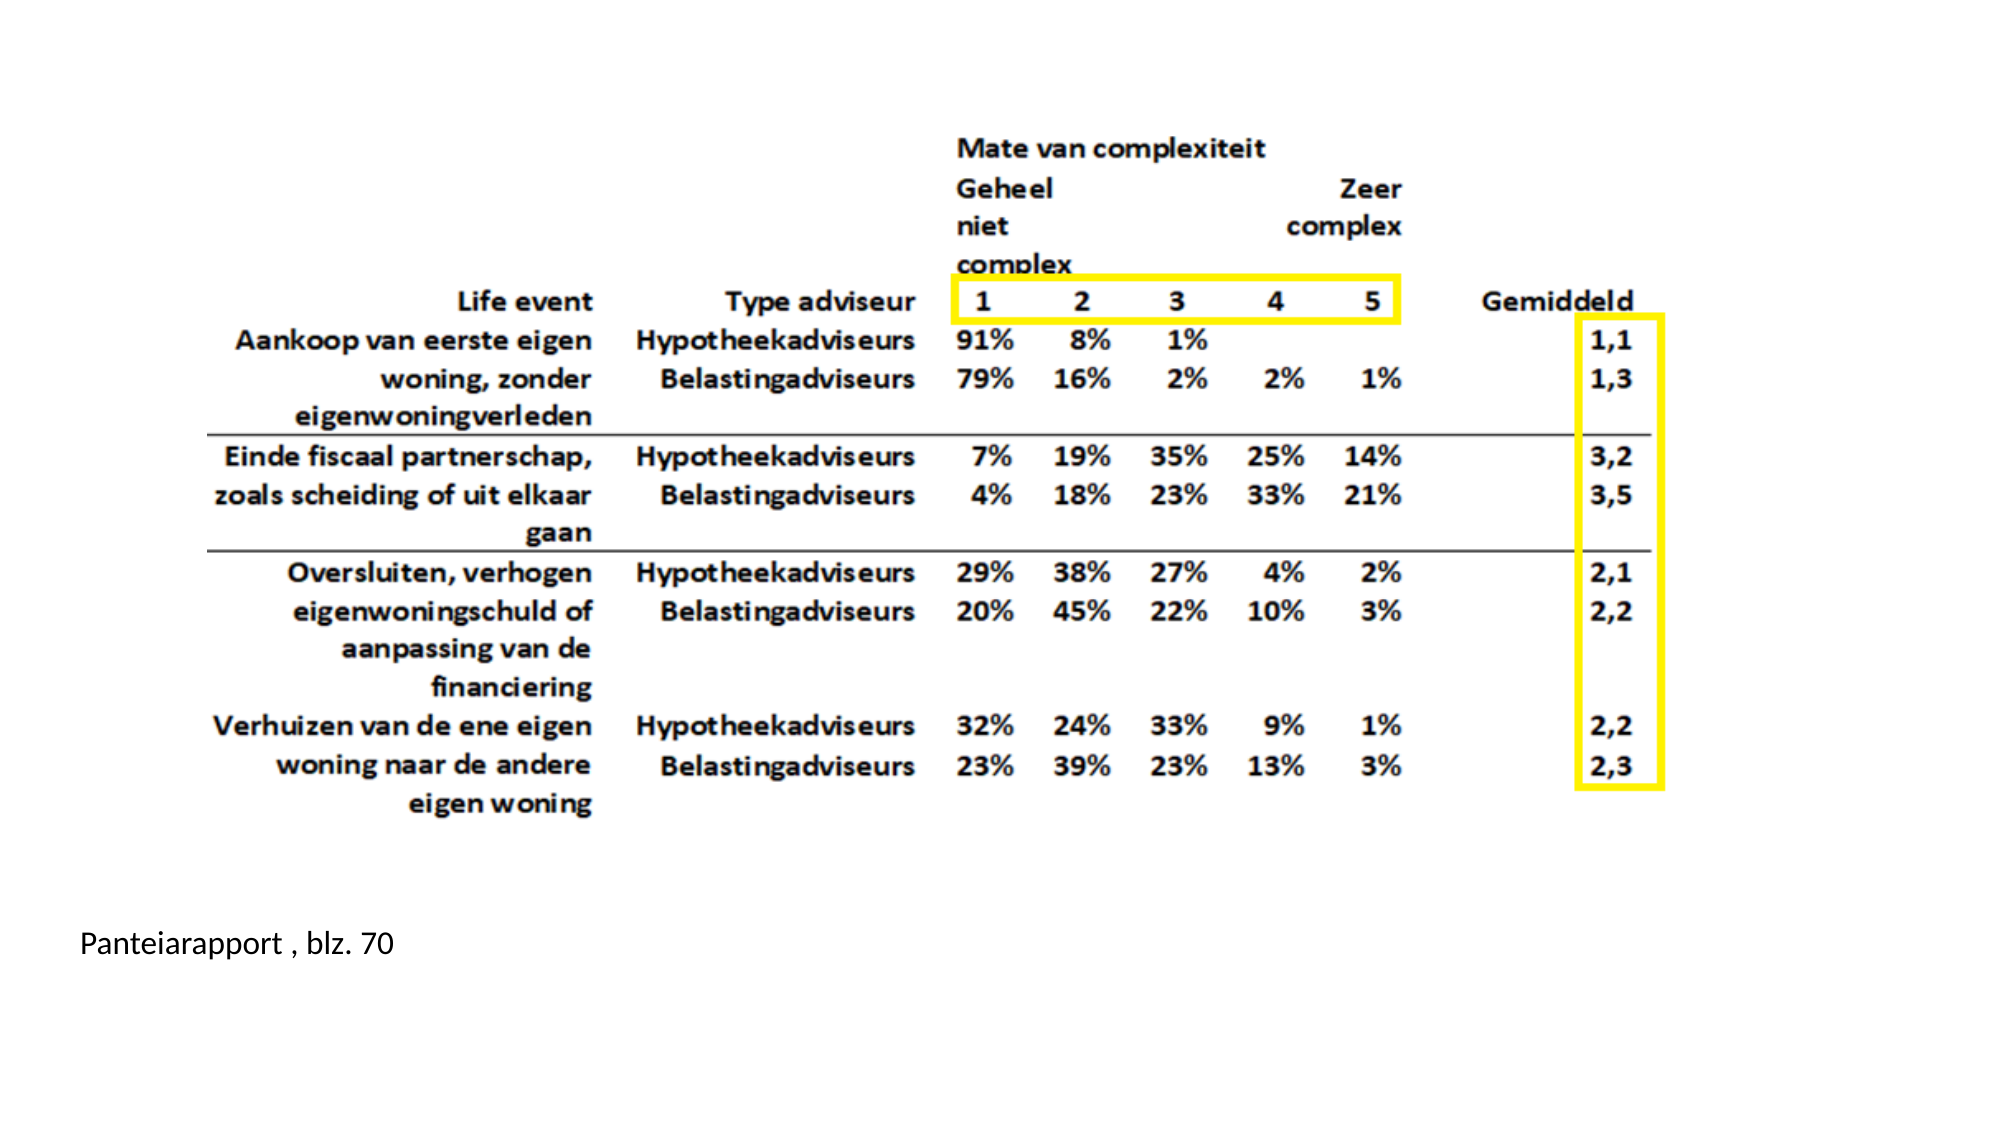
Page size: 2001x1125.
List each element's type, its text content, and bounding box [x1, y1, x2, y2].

picture [207, 135, 1715, 902]
list Panteiarapport , blz. 70 [65, 918, 1834, 1047]
